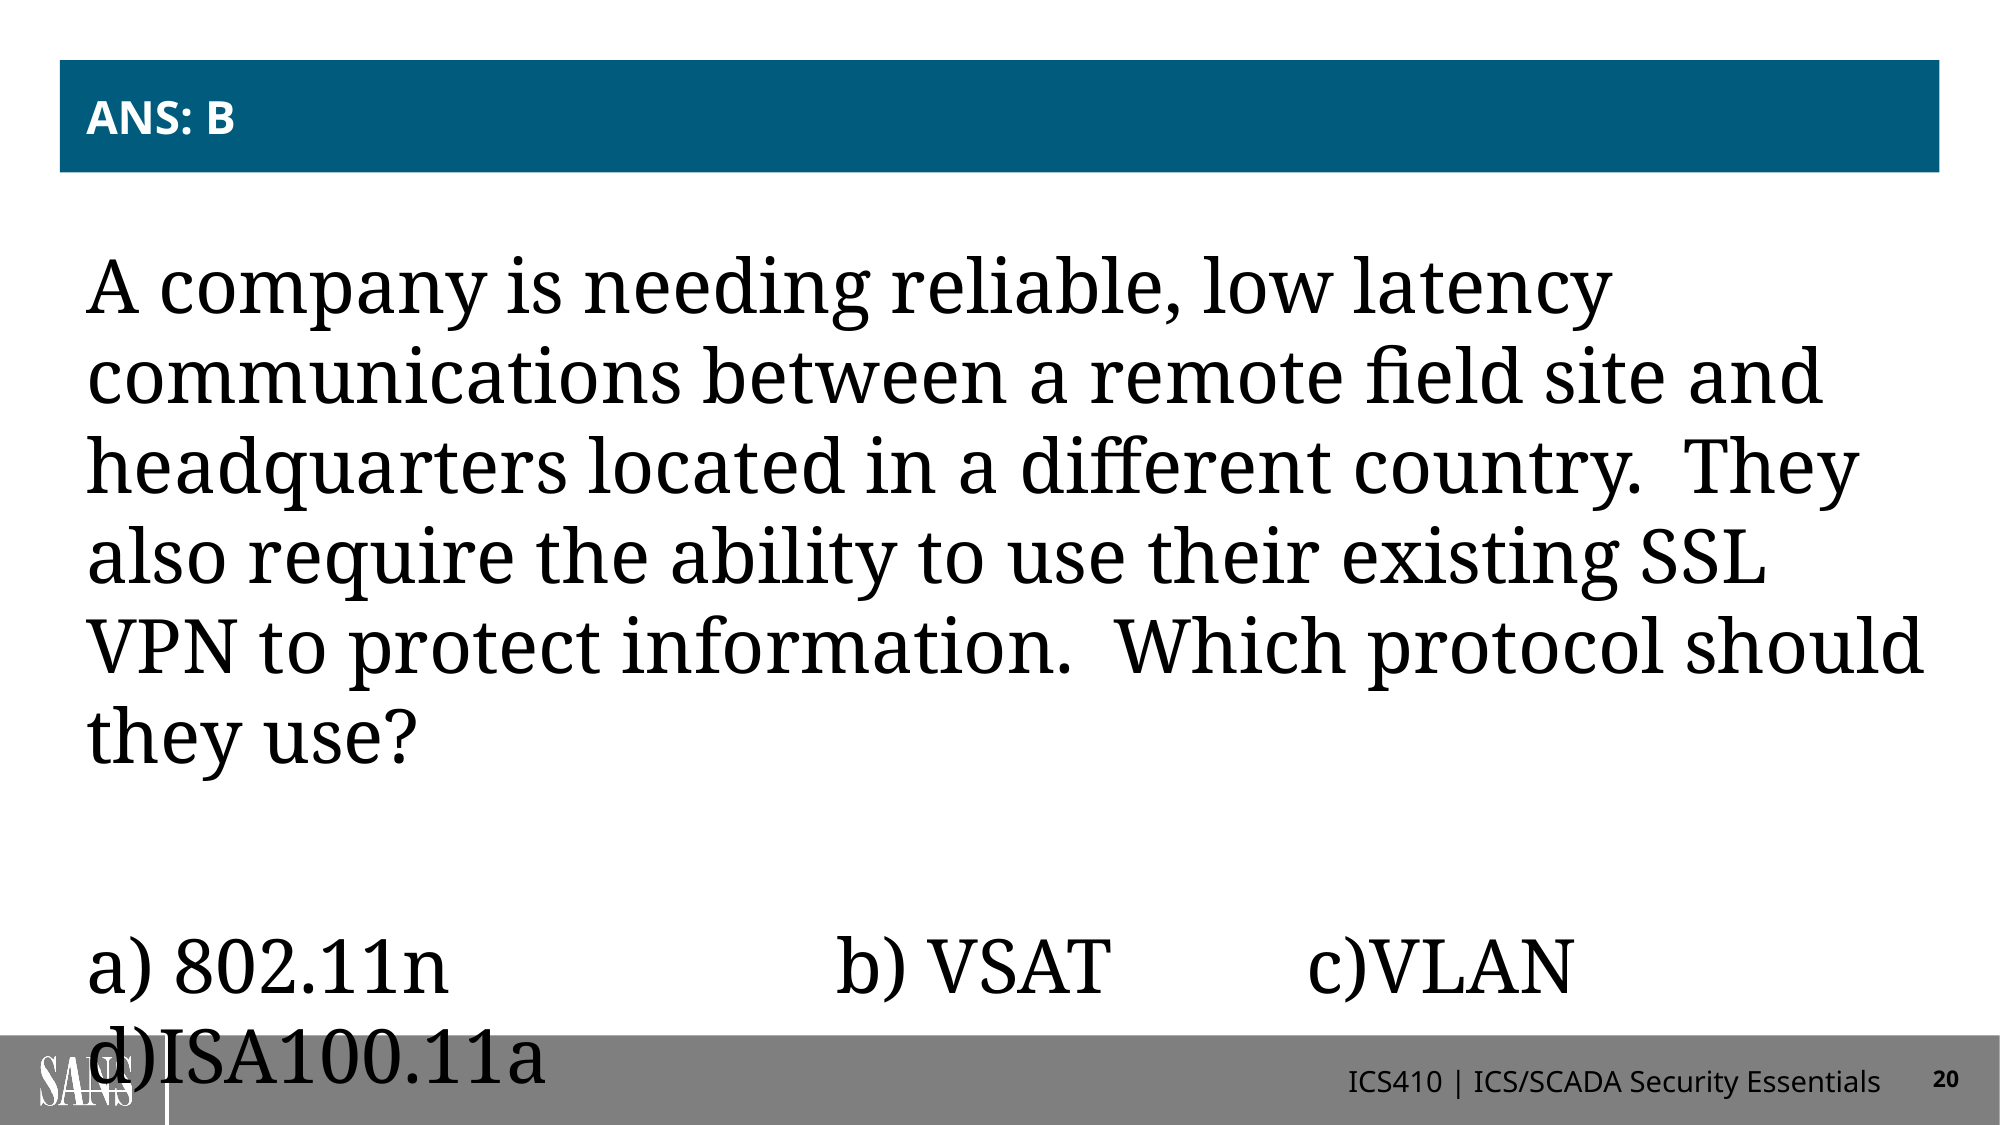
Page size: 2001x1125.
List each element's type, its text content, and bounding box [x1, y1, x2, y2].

list A company is needing reliable, low latency communications between a remote field site and headquarters located in a different country. They also require the ability to use their existing SSL VPN to protect information. Which protocol should they use? a) 802.11n b) VSAT c)VLAN d)ISA100.11a [60, 232, 1950, 983]
title ANS: b [75, 59, 1925, 173]
slide_number 20 [1892, 1035, 2000, 1125]
